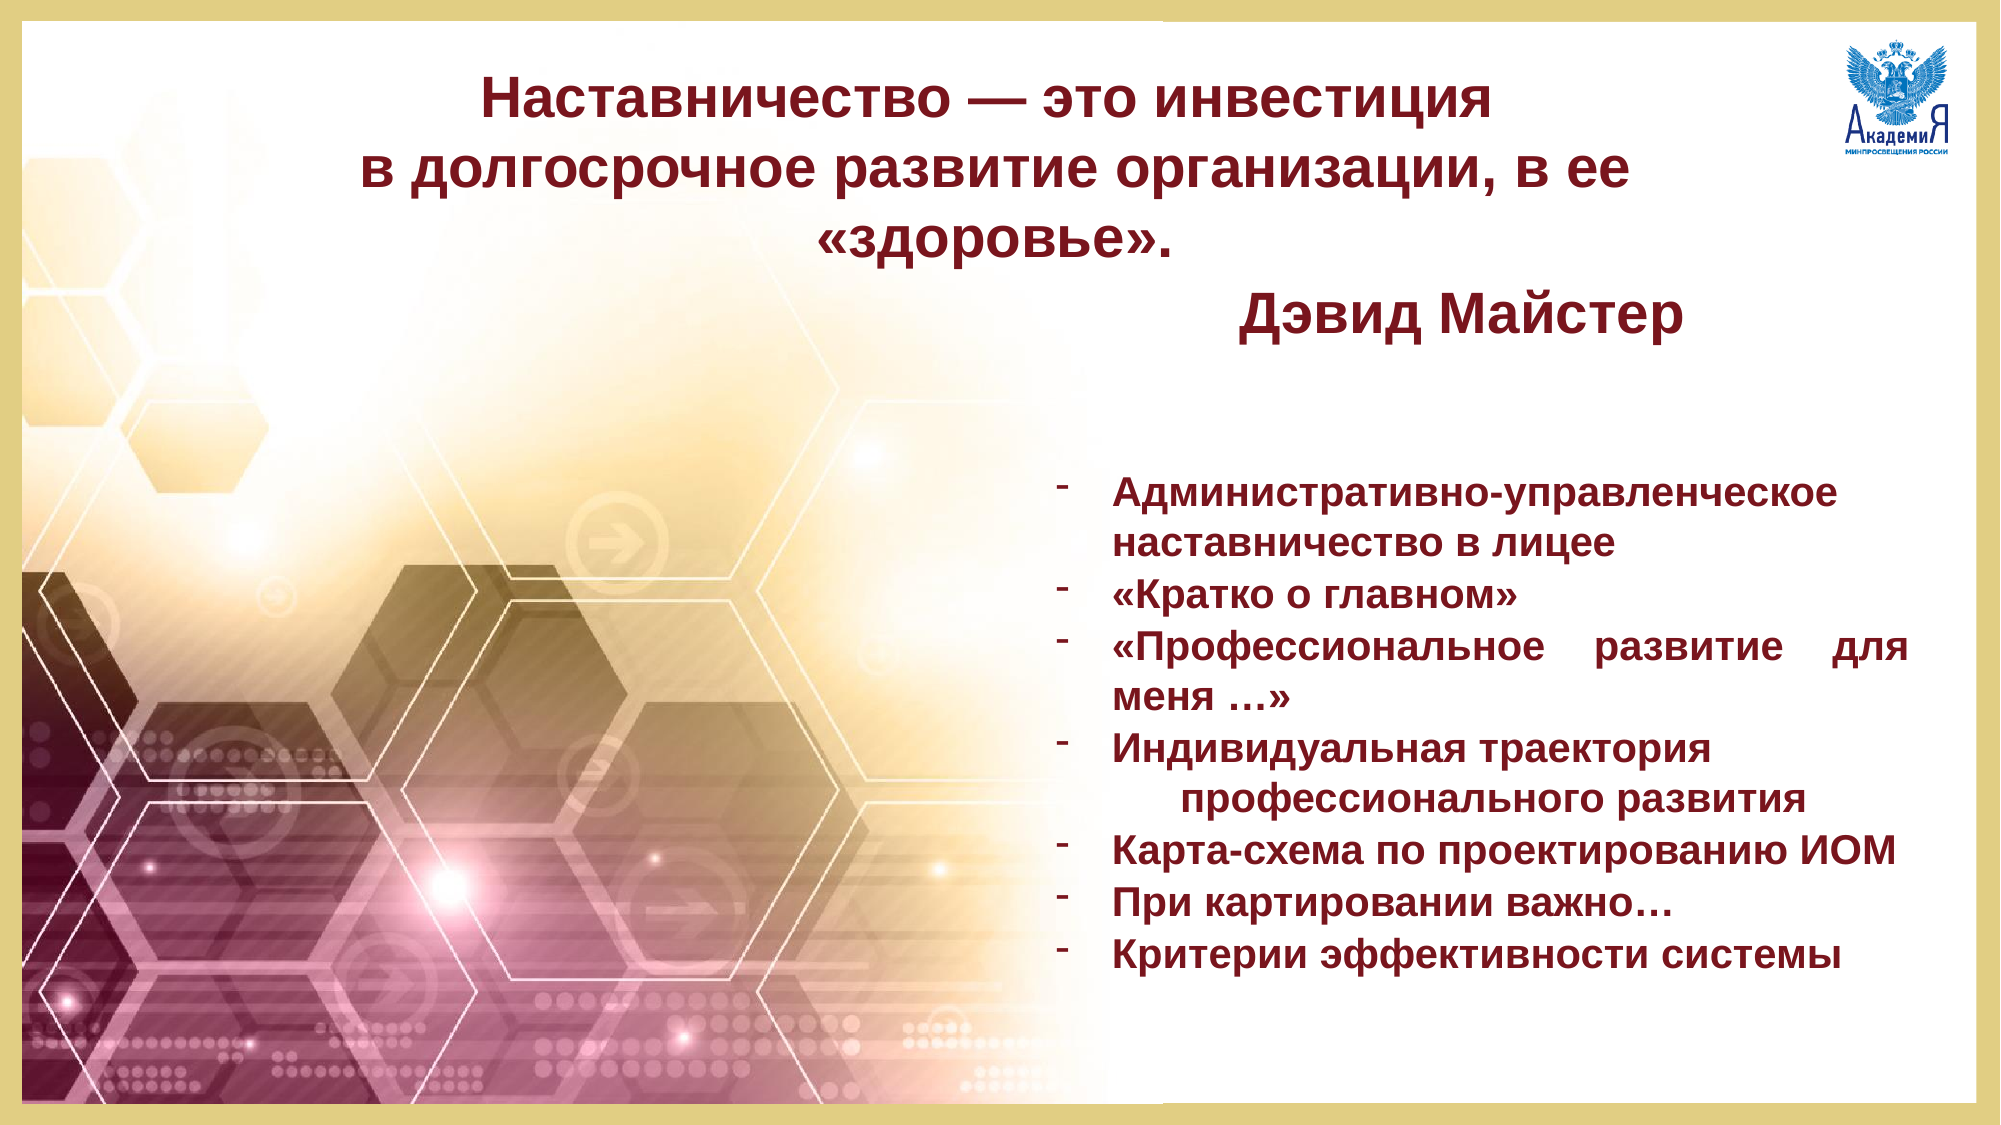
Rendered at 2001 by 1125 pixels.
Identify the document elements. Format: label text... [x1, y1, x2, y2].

text_box [1164, 21, 1977, 1103]
picture [1845, 39, 1949, 155]
picture [21, 21, 1164, 1104]
title Наставничество — это инвестиция в долгосрочное развитие организации, в ее «здоровье». [1169, 58, 1683, 297]
text_box [0, 0, 2000, 1125]
text_box Административно-управленческое наставничество в лицее «Кратко о главном» «Профессиональное развитие для меня …» Индивидуальная траектория профессионального развития Карта-схема по проектированию ИОМ При картировании важно… Критерии эффективности системы [1169, 462, 1910, 1030]
text_box Дэвид Майстер [1212, 275, 1713, 346]
